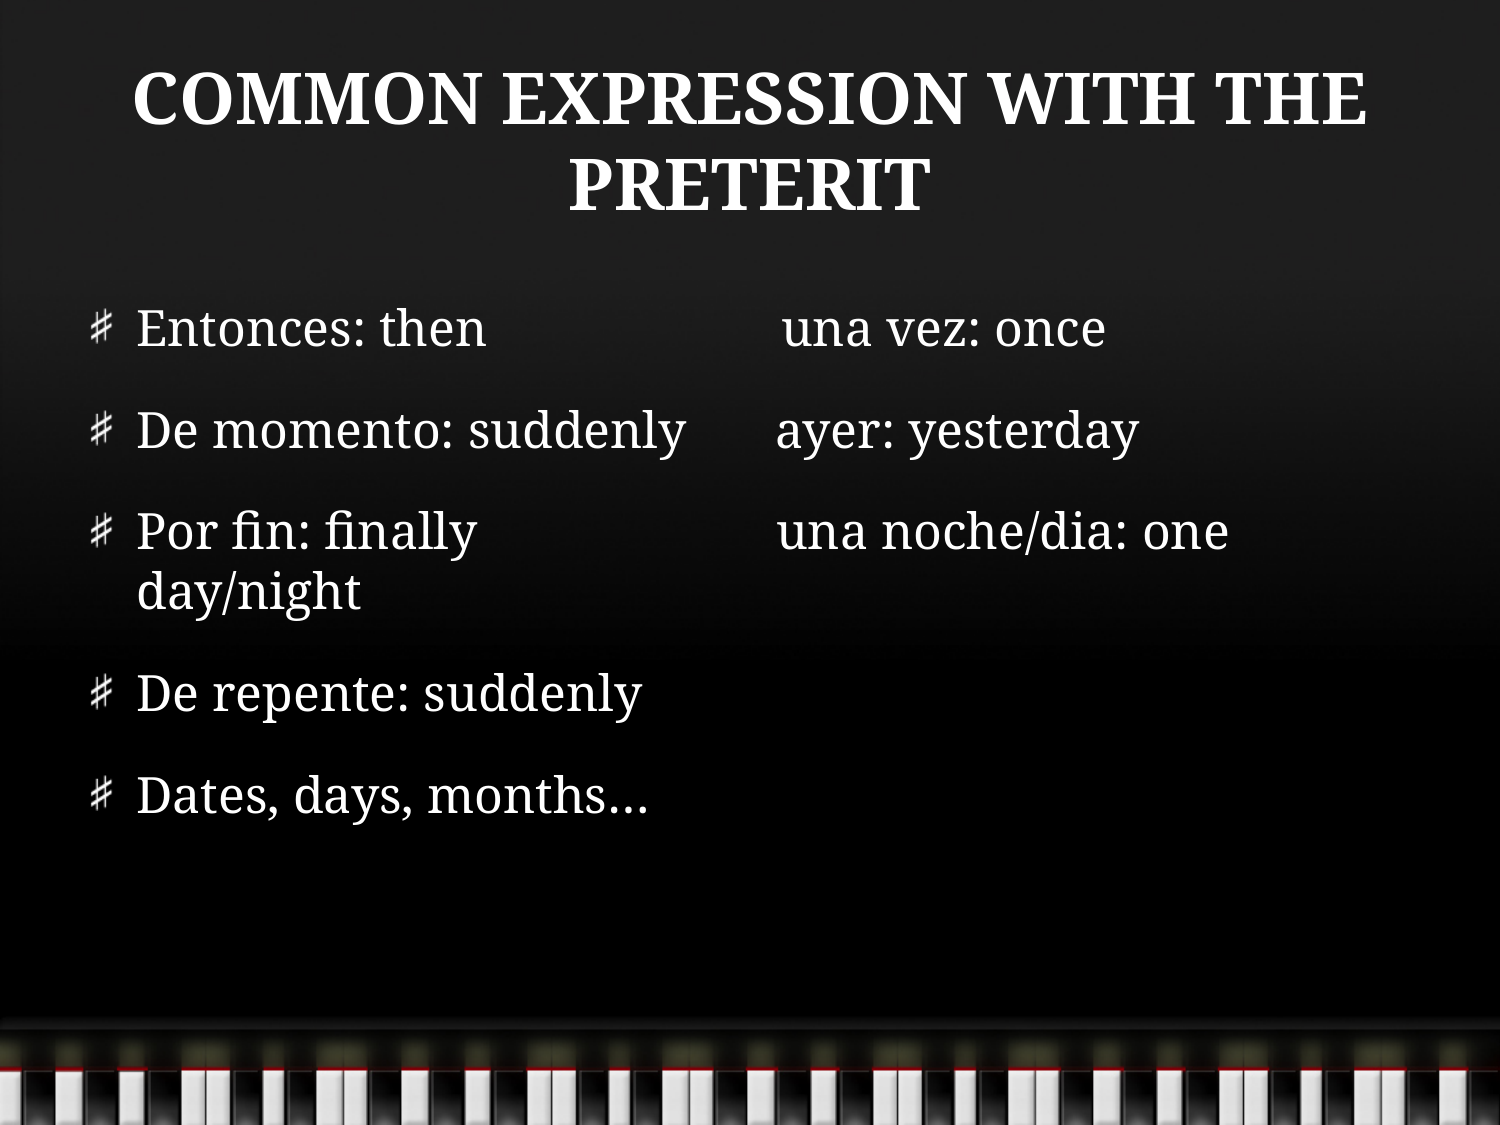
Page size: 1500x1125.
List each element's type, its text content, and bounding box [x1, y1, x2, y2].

title COMMON EXPRESSION WITH THE PRETERIT [75, 45, 1425, 233]
list Entonces: then una vez: once De momento: suddenly ayer: yesterday Por fin: finally una noche/dia: one day/night De repente: suddenly Dates, days, months… [75, 288, 1425, 925]
picture [0, 0, 1500, 1125]
